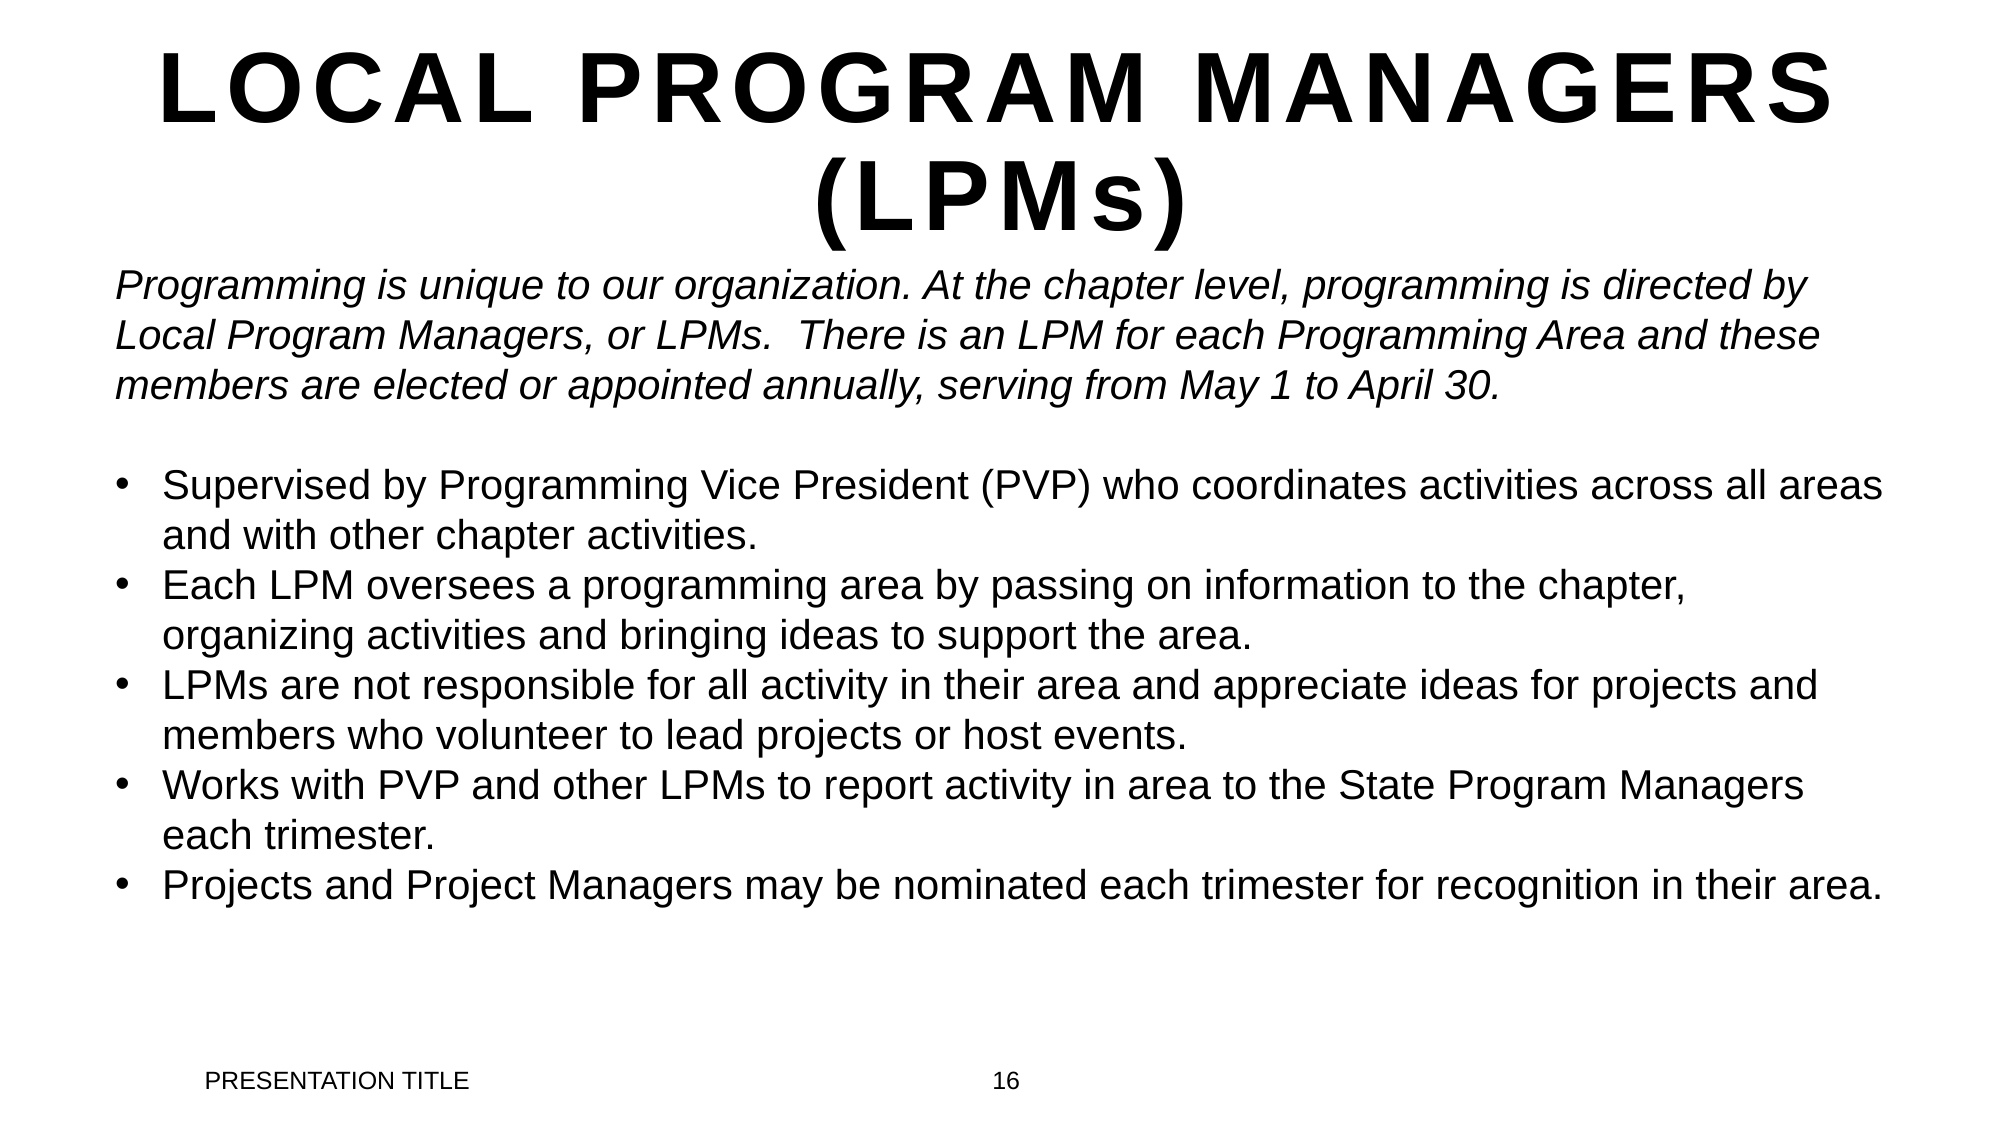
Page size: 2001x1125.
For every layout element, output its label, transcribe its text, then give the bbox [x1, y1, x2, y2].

text_box Programming is unique to our organization. At the chapter level, programming is directed by Local Program Managers, or LPMs. There is an LPM for each Programming Area and these members are elected or appointed annually, serving from May 1 to April 30. Supervised by Programming Vice President (PVP) who coordinates activities across all areas and with other chapter activities. Each LPM oversees a programming area by passing on information to the chapter, organizing activities and bringing ideas to support the area. LPMs are not responsible for all activity in their area and appreciate ideas for projects and members who volunteer to lead projects or host events. Works with PVP and other LPMs to report activity in area to the State Program Managers each trimester. Projects and Project Managers may be nominated each trimester for recognition in their area. [100, 250, 1901, 916]
slide_number 16 [675, 1036, 1338, 1124]
title LOCAL program managers (lpms) [100, 50, 1901, 208]
footer PRESENTATION TITLE [0, 1036, 675, 1124]
